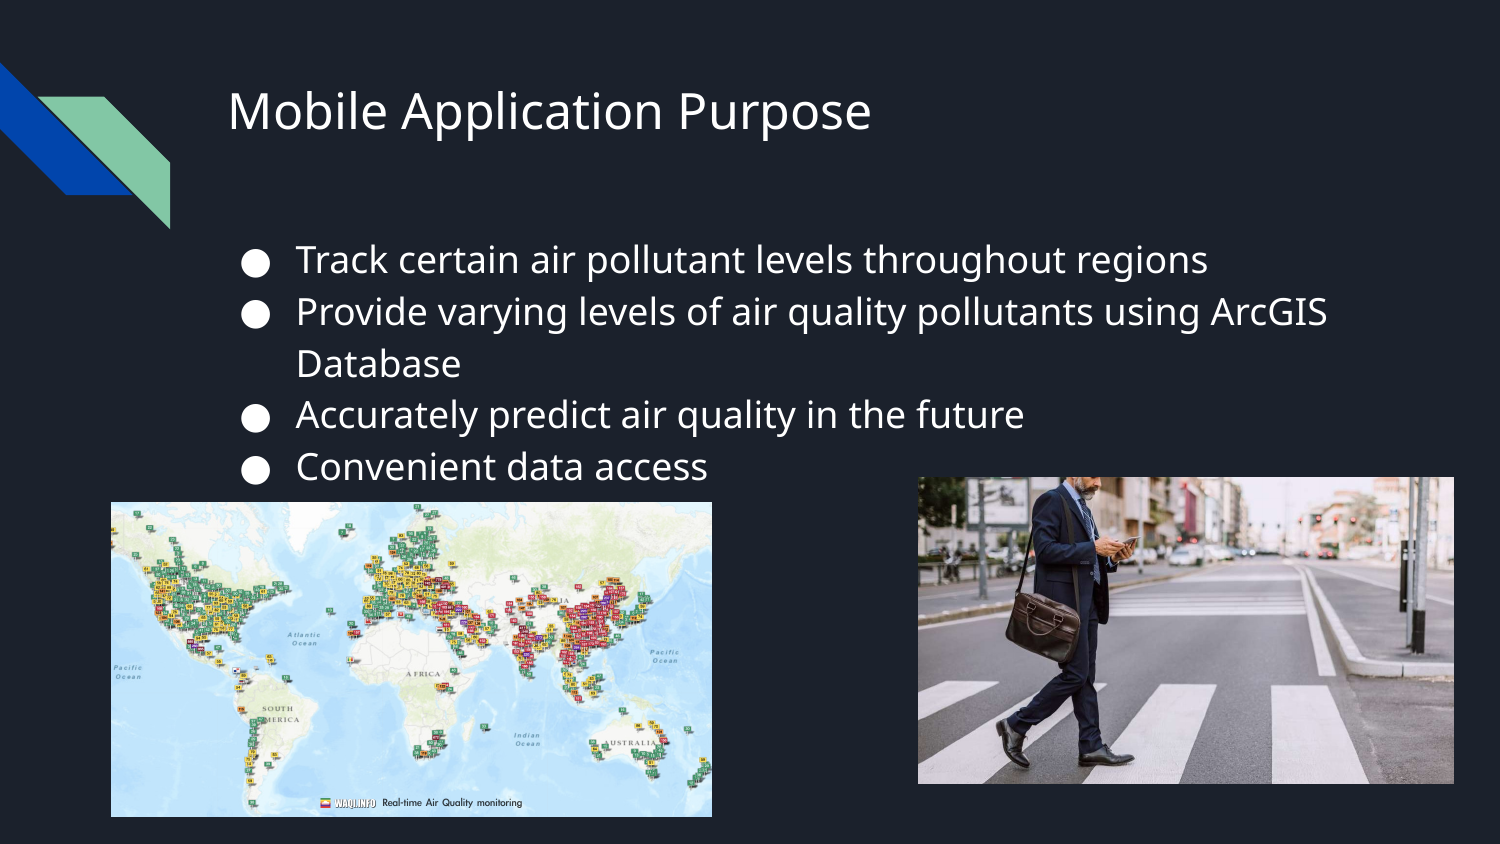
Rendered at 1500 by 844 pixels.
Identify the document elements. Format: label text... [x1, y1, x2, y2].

list Track certain air pollutant levels throughout regions Provide varying levels of air quality pollutants using ArcGIS Database Accurately predict air quality in the future Convenient data access [205, 214, 1361, 693]
title Mobile Application Purpose [212, 64, 1368, 215]
picture [111, 502, 712, 818]
picture [918, 477, 1454, 784]
